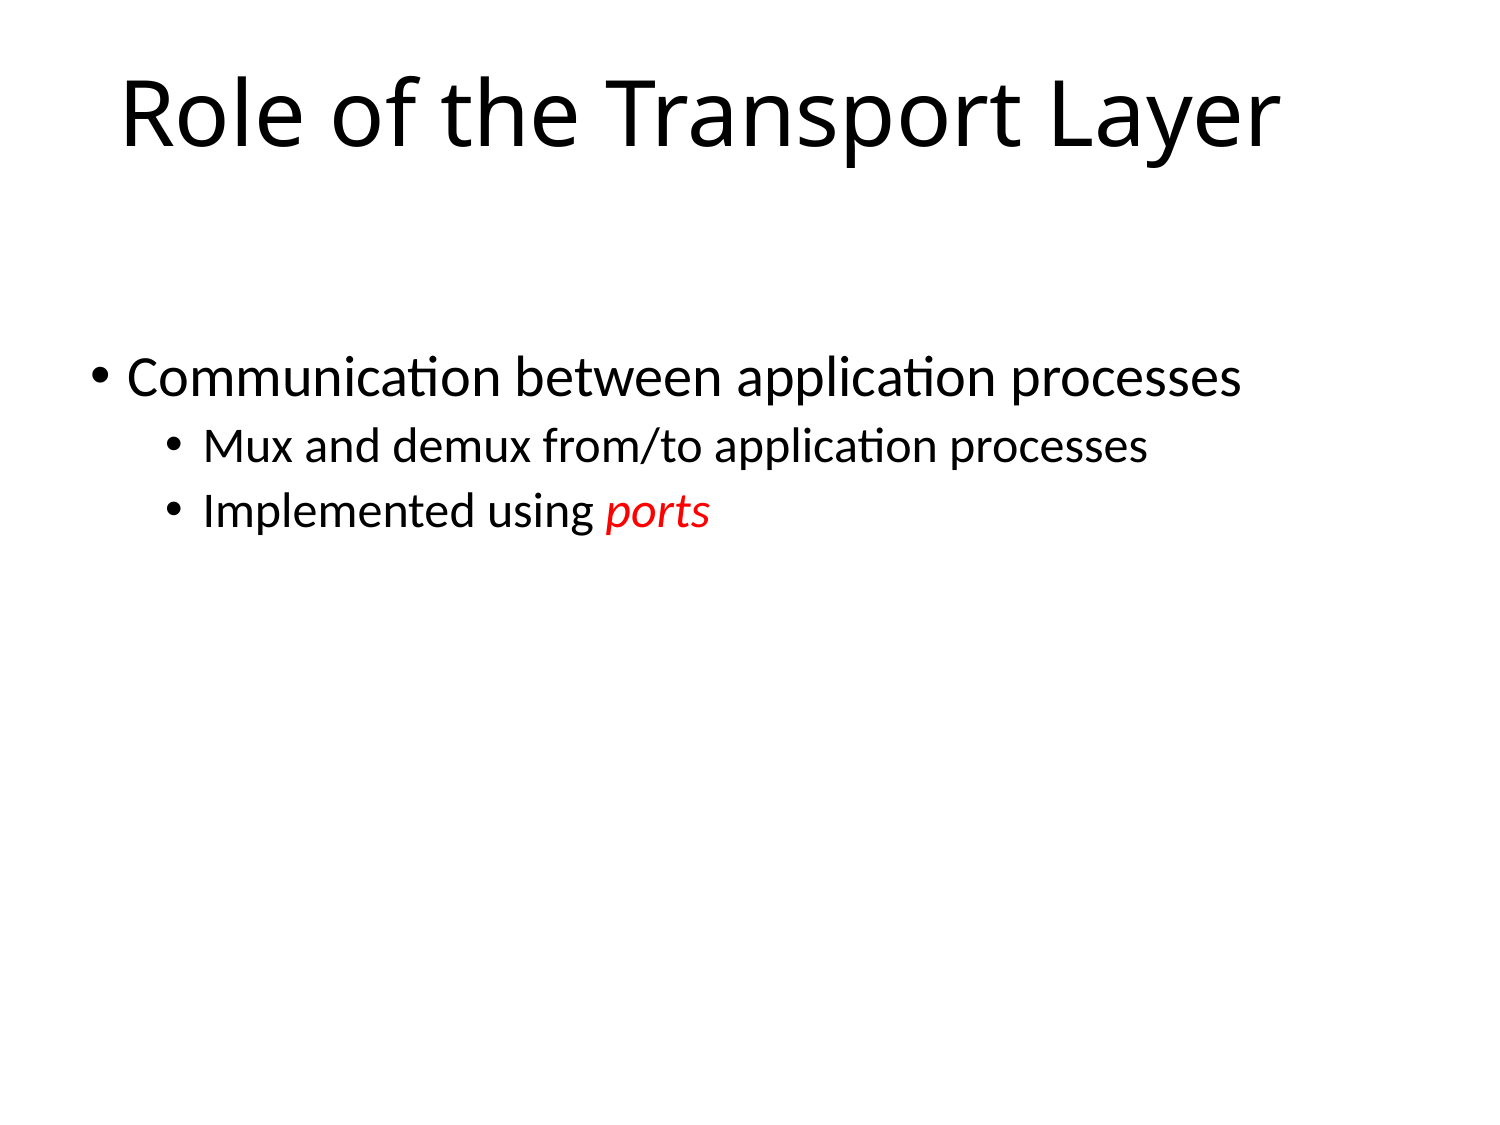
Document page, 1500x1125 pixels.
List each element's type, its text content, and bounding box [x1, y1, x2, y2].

list Communication between application processes Mux and demux from/to application processes Implemented using ports [75, 338, 1475, 1063]
title Role of the Transport Layer [103, 59, 1397, 278]
